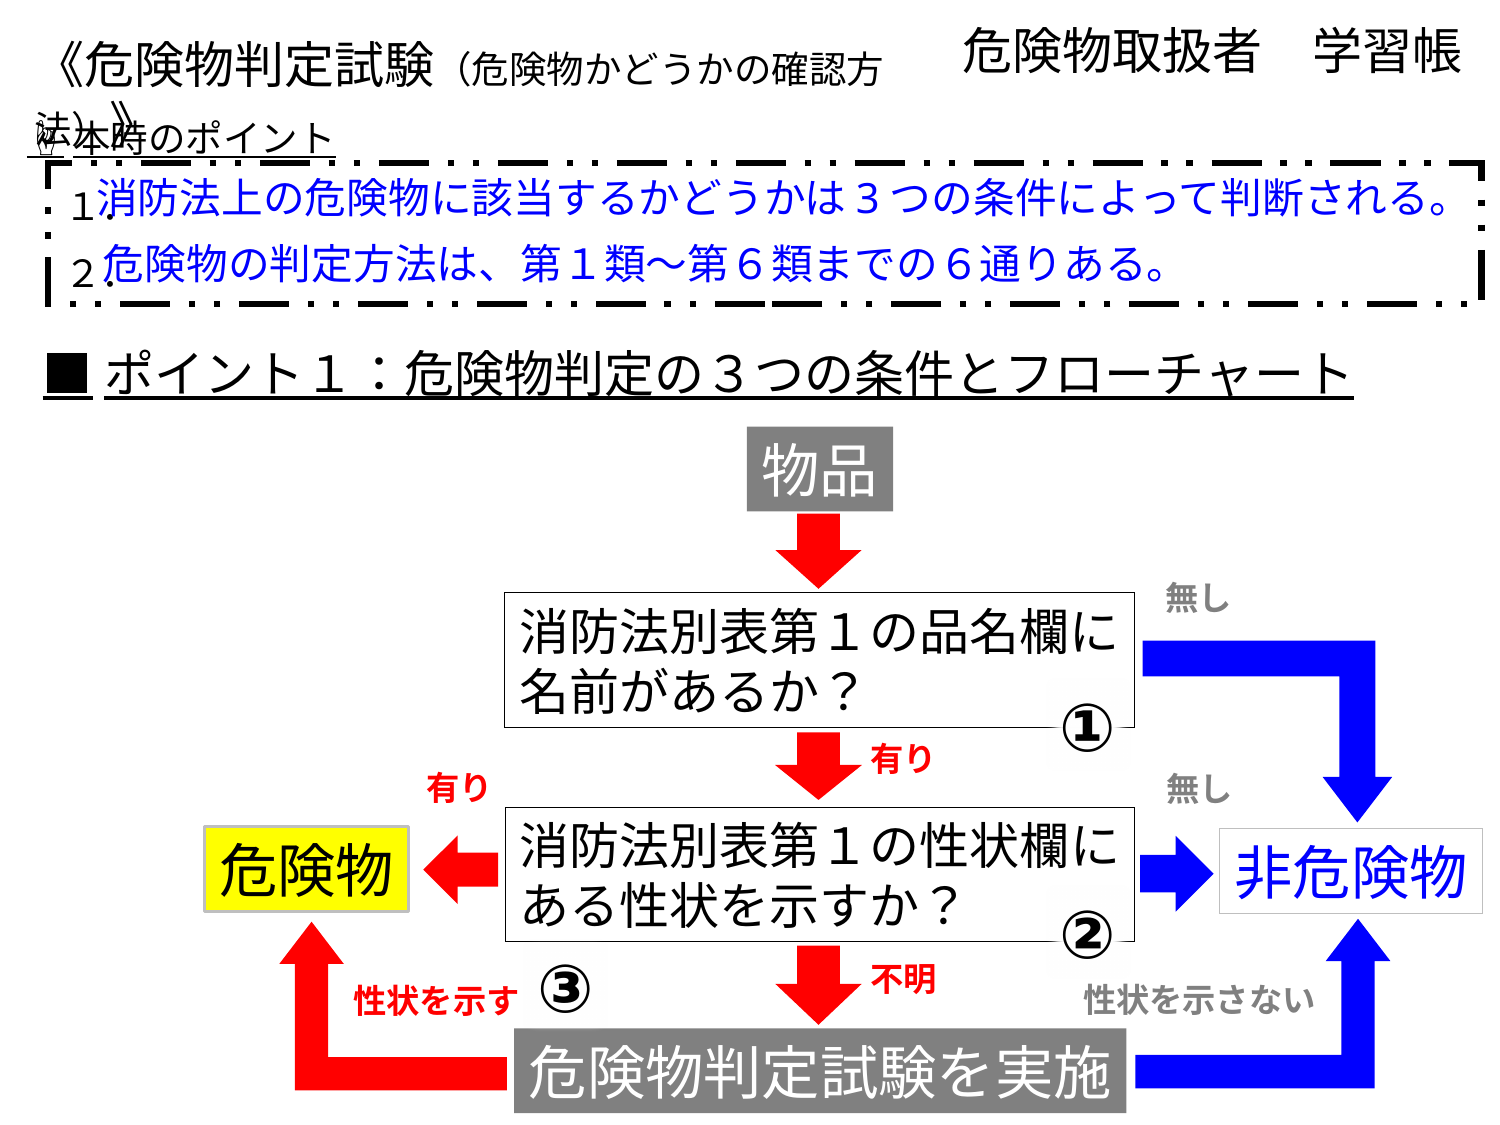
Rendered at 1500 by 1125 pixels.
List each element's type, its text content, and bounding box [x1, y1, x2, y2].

text_box ② [1063, 902, 1115, 962]
text_box 物品 [746, 426, 894, 512]
text_box 危険物判定試験を実施 [514, 1028, 1127, 1114]
text_box ■ポイント１：危険物判定の３つの条件とフローチャート [27, 335, 1369, 410]
text_box 《危険物判定試験（危険物かどうかの確認方法）》 [19, 25, 937, 85]
text_box [775, 945, 855, 1025]
text_box 性状を示す [338, 972, 535, 1028]
text_box ① [1063, 695, 1114, 755]
text_box 危険物 [204, 826, 409, 912]
text_box 危険物の判定方法は、第１類～第６類までの６通りある。 [88, 230, 1204, 296]
text_box 消防法別表第１の品名欄に 名前があるか？ [504, 592, 1135, 728]
text_box [1140, 835, 1214, 912]
text_box [47, 162, 1483, 305]
text_box 無し [1151, 761, 1248, 816]
text_box 不明 [855, 951, 952, 1006]
text_box [277, 920, 508, 1092]
text_box ③ [540, 955, 591, 1015]
text_box 有り [855, 731, 952, 786]
text_box [1141, 639, 1395, 825]
text_box 消防法別表第１の性状欄に ある性状を示すか？ [505, 807, 1135, 942]
text_box ☝本時のポイント １． ２． [12, 85, 1422, 303]
text_box [423, 835, 499, 905]
text_box 非危険物 [1219, 828, 1483, 914]
text_box [775, 732, 855, 800]
text_box 危険物取扱者 学習帳 [947, 11, 1500, 87]
text_box [775, 513, 862, 589]
text_box 性状を示さない [1068, 972, 1331, 1027]
text_box 有り [411, 760, 508, 815]
text_box [1134, 917, 1393, 1090]
text_box 無し [1150, 569, 1247, 625]
text_box 消防法上の危険物に該当するかどうかは3つの条件によって判断される。 [81, 164, 1486, 230]
